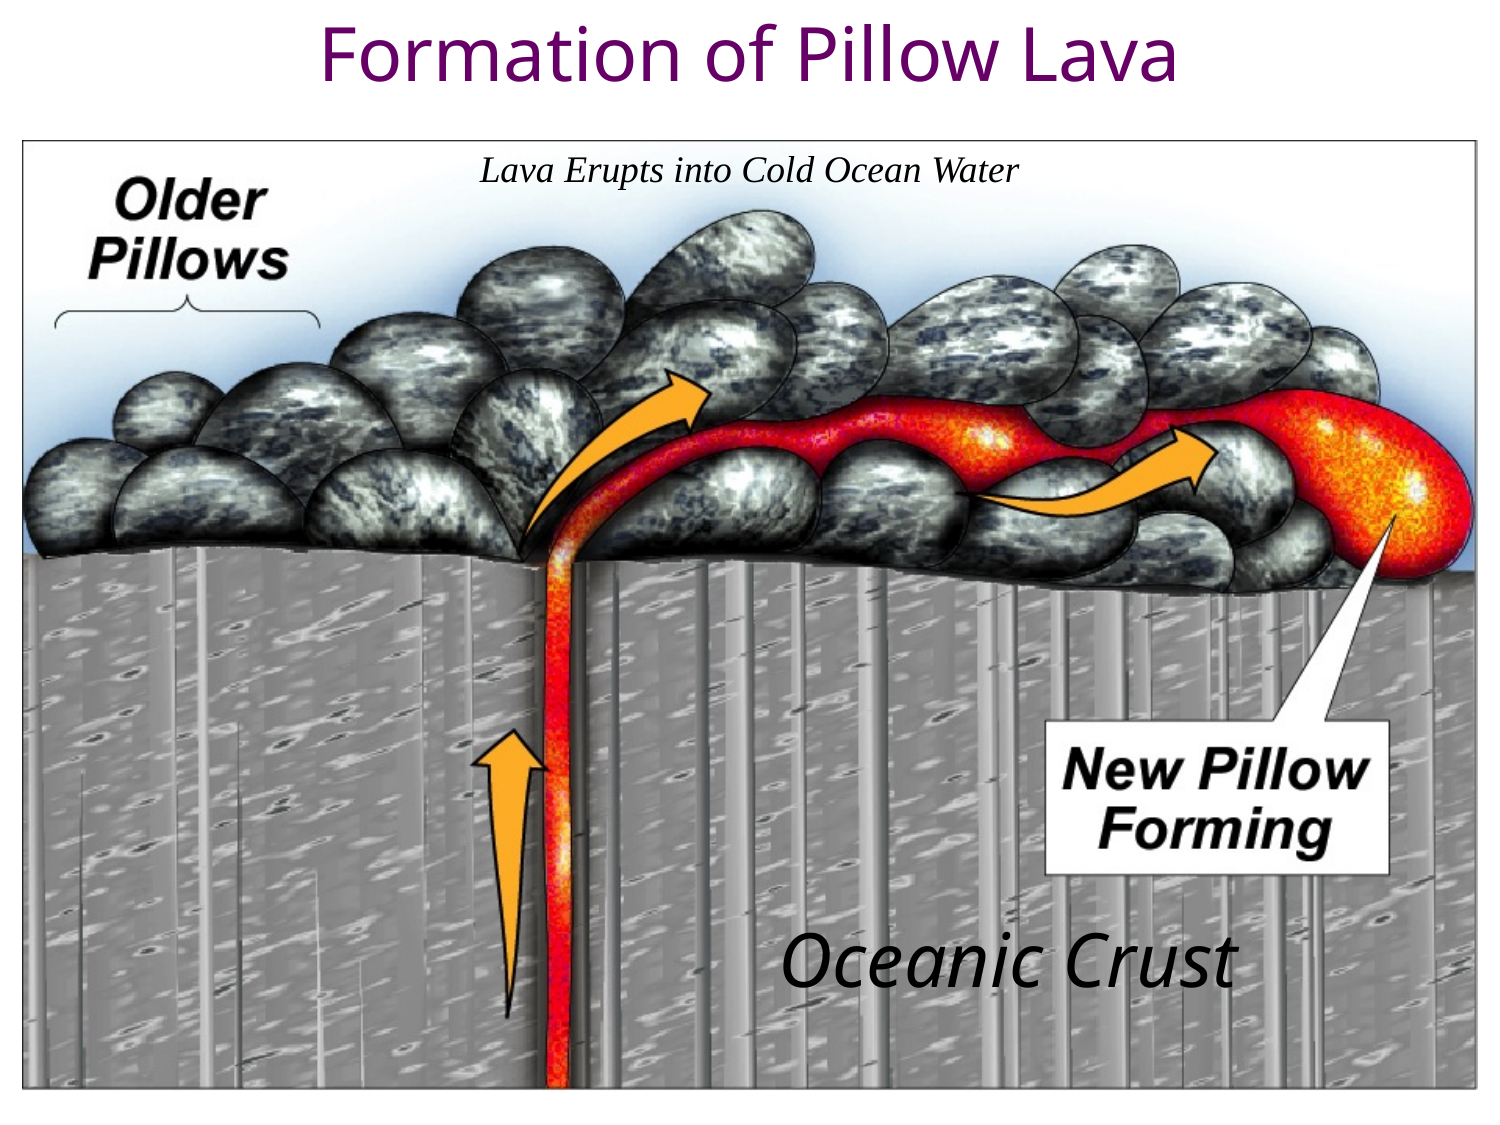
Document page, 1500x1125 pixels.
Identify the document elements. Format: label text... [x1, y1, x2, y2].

picture [22, 140, 1478, 1101]
text_box Formation of Pillow Lava [0, 14, 1500, 100]
